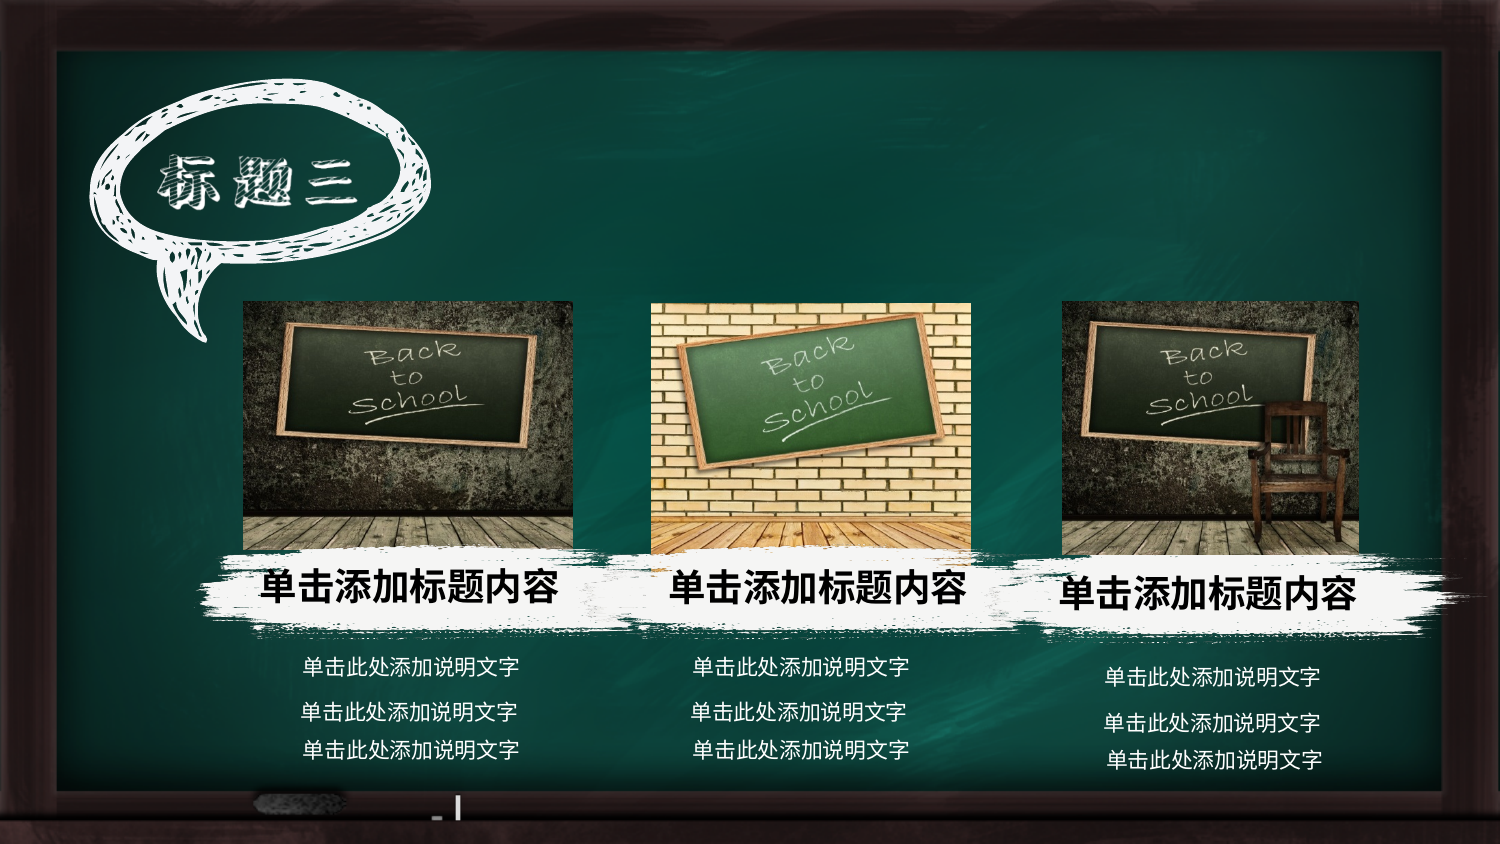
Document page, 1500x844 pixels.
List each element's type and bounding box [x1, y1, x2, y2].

text_box [190, 542, 1491, 647]
text_box [673, 645, 928, 772]
text_box [283, 645, 538, 772]
text_box [1086, 655, 1341, 782]
picture [0, 0, 1500, 844]
text_box [82, 73, 442, 352]
